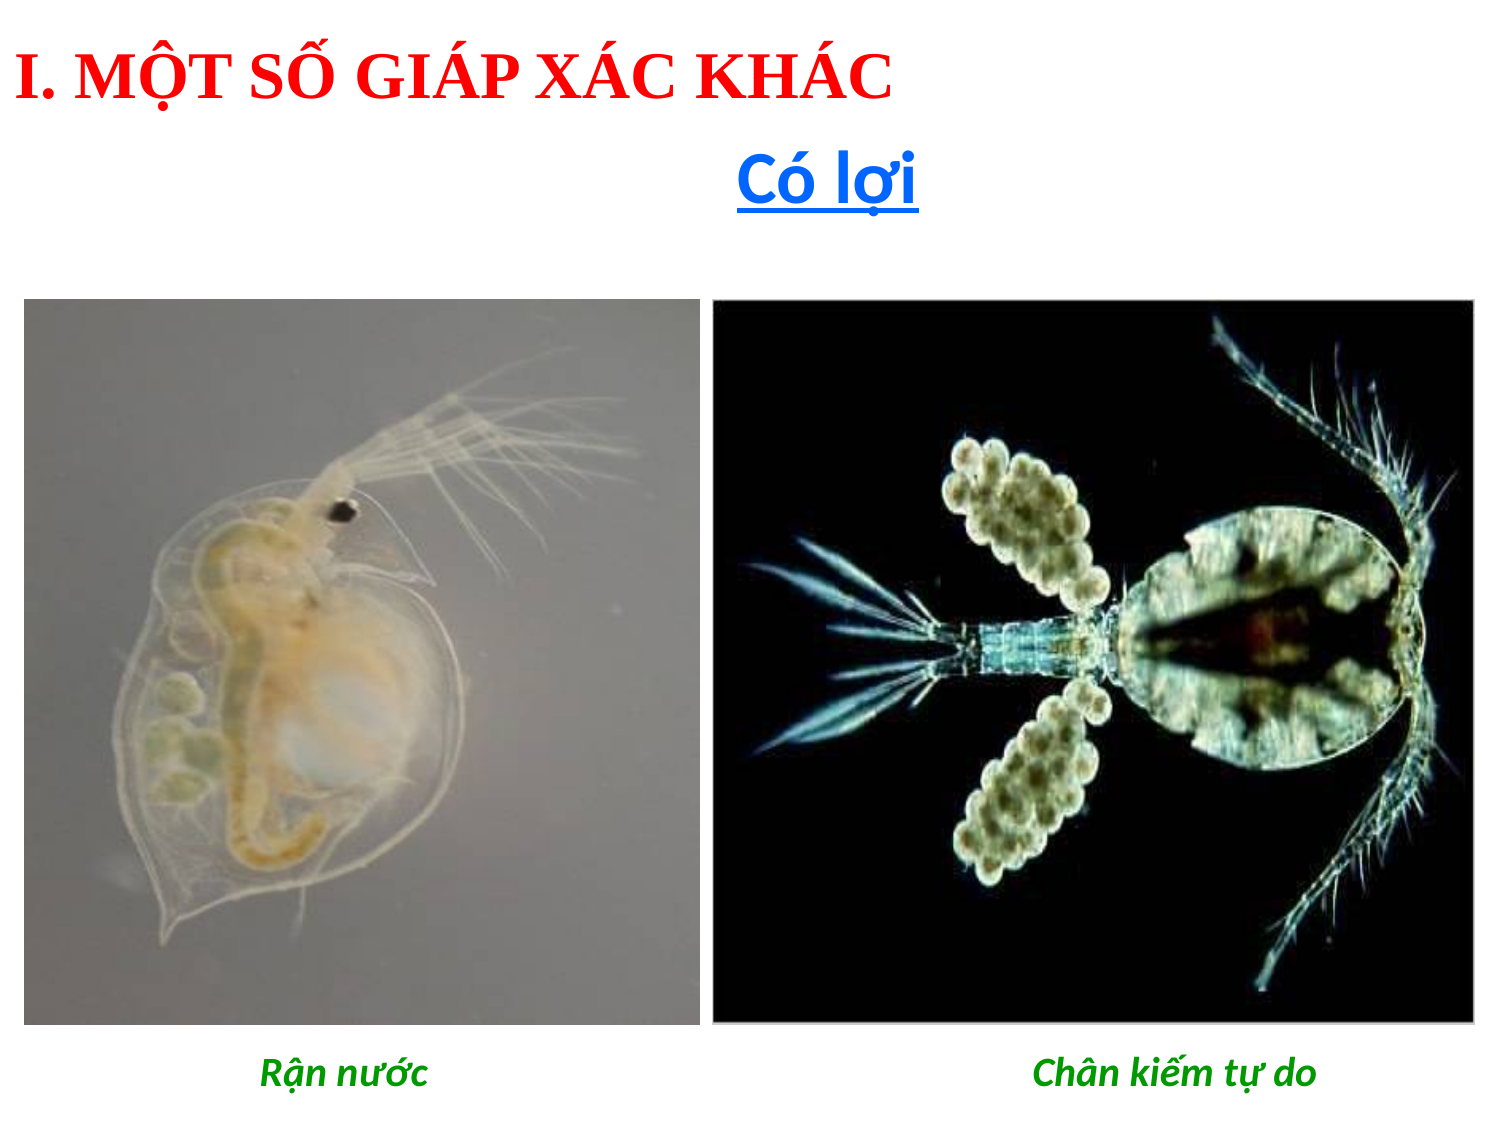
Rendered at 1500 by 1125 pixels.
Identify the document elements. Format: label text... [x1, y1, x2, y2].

text_box Chân kiếm tự do [975, 1037, 1375, 1103]
picture [712, 299, 1476, 1026]
text_box I. MỘT SỐ GIÁP XÁC KHÁC [0, 24, 1390, 120]
picture [24, 299, 701, 1026]
text_box Có lợi [562, 120, 1094, 226]
text_box Rận nước [212, 1037, 475, 1103]
